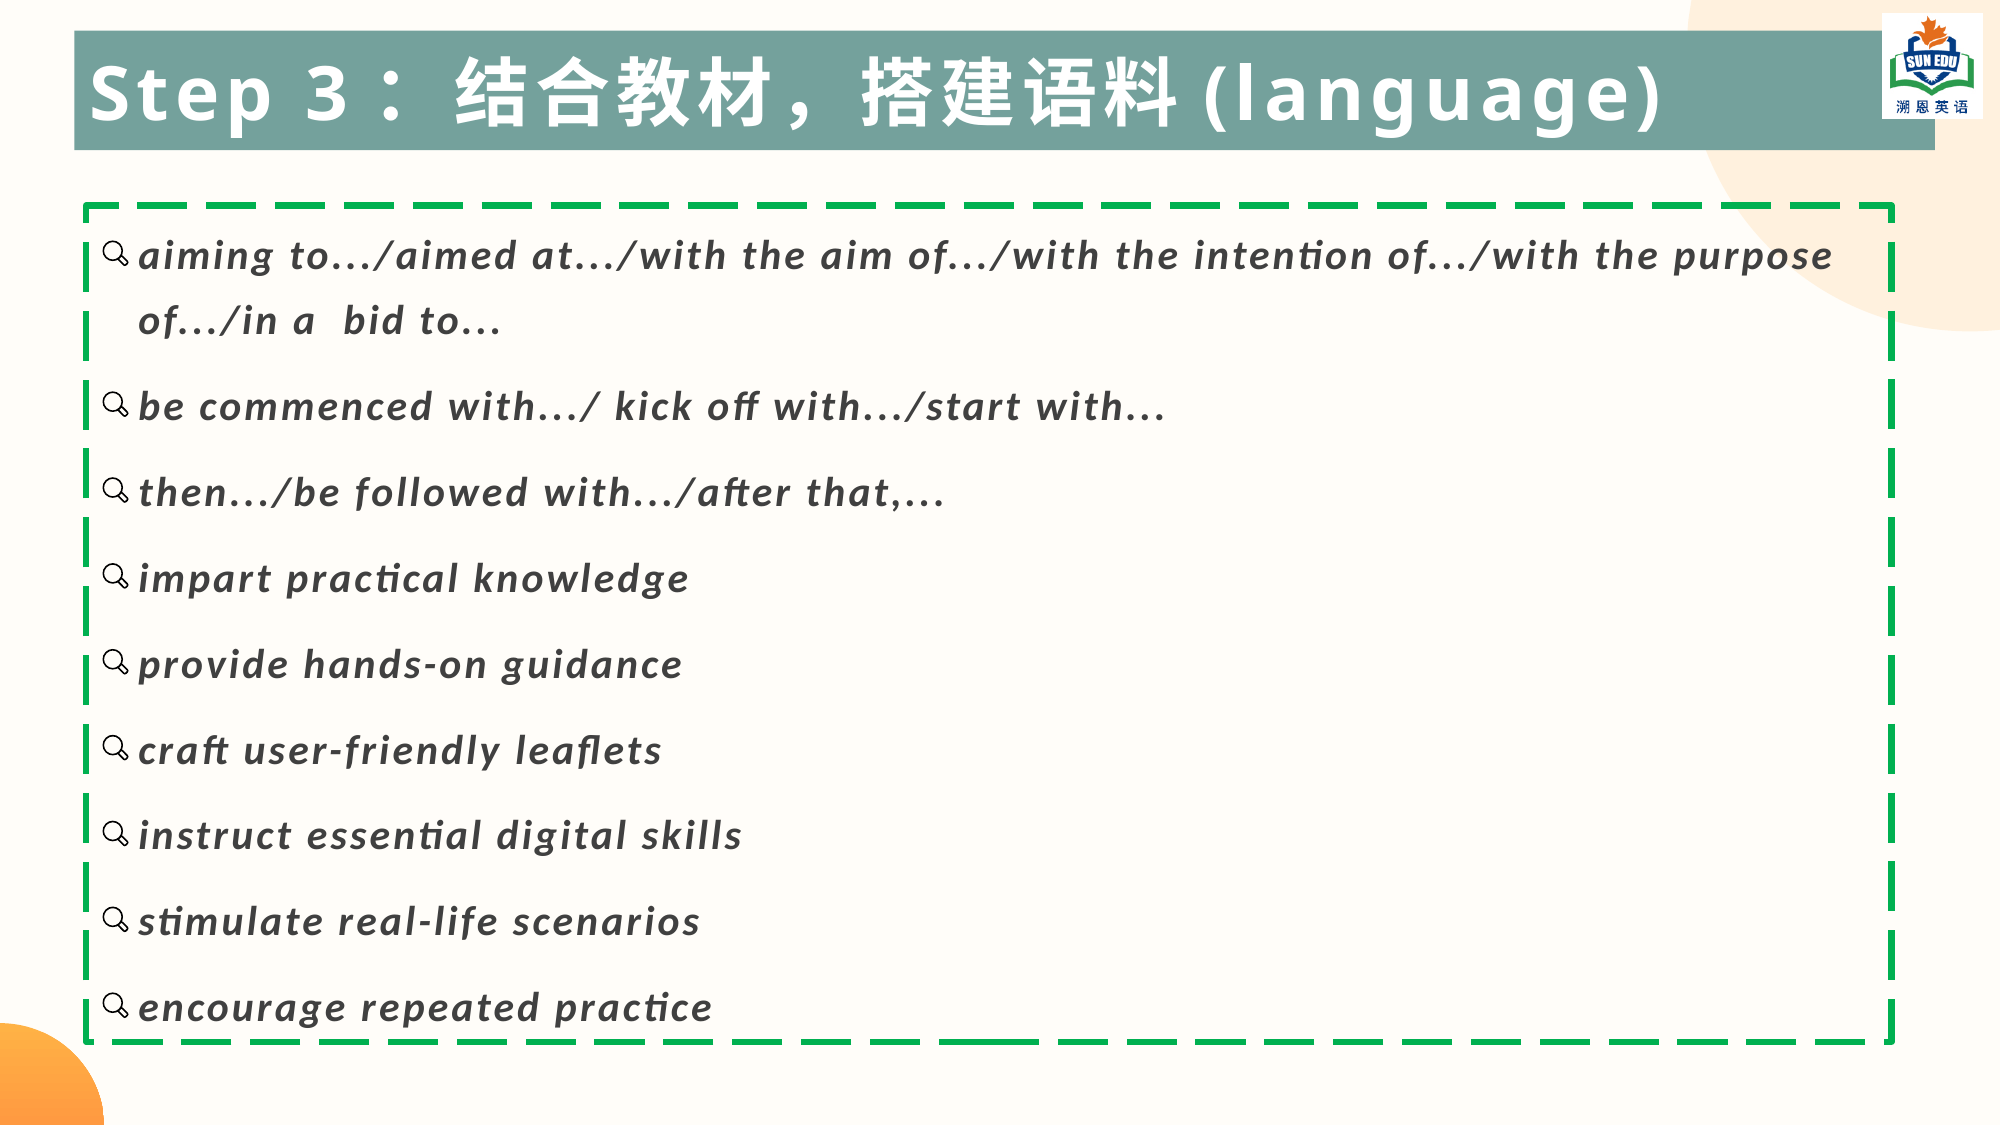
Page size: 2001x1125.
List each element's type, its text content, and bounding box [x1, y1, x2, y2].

text_box Step 3：结合教材，搭建语料(language) [74, 30, 1935, 151]
list aiming to.../aimed at.../with the aim of.../with the intention of.../with the purpose of.../in a bid to... be commenced with.../ kick off with.../start with... then.../be followed with.../after that,... impart practical knowledge provide hands-on guidance craft user-friendly leaflets instruct essential digital skills stimulate real-life scenarios encourage repeated practice [86, 205, 1892, 1042]
picture [1882, 13, 1983, 119]
